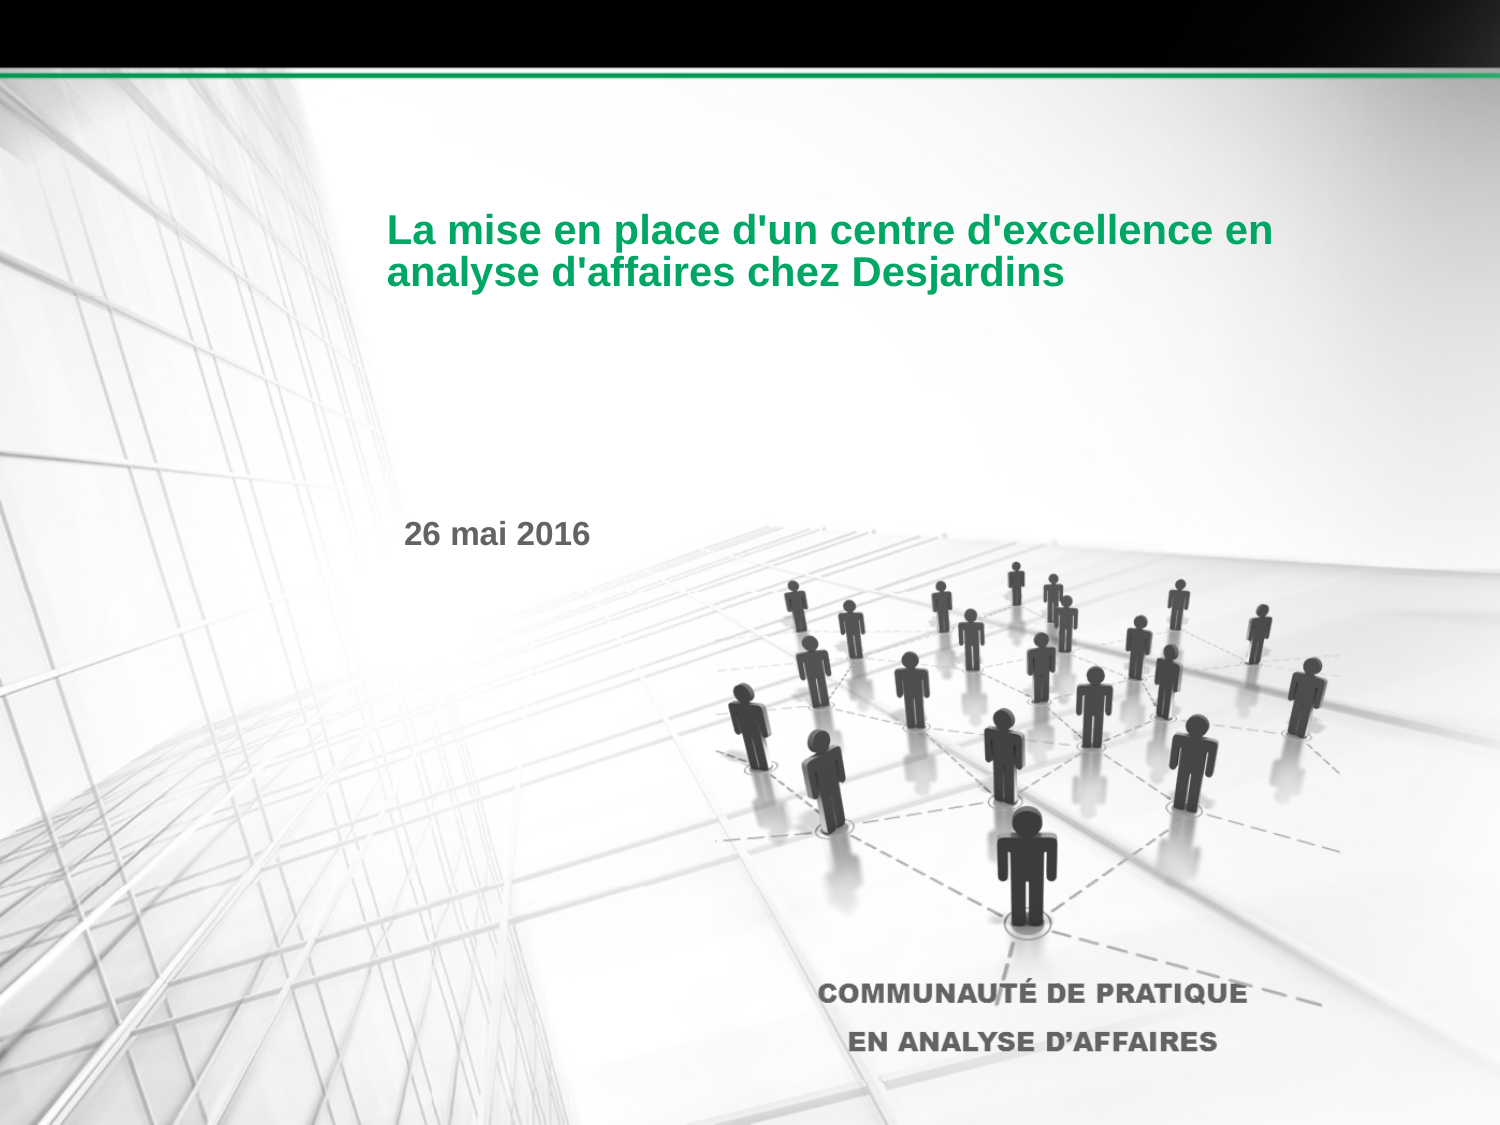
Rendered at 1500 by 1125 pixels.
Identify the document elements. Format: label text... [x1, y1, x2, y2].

text_box 26 mai 2016 [389, 508, 1364, 592]
picture [0, 0, 1500, 1125]
title La mise en place d'un centre d'excellence en analyse d'affaires chez Desjardins [371, 109, 1394, 303]
